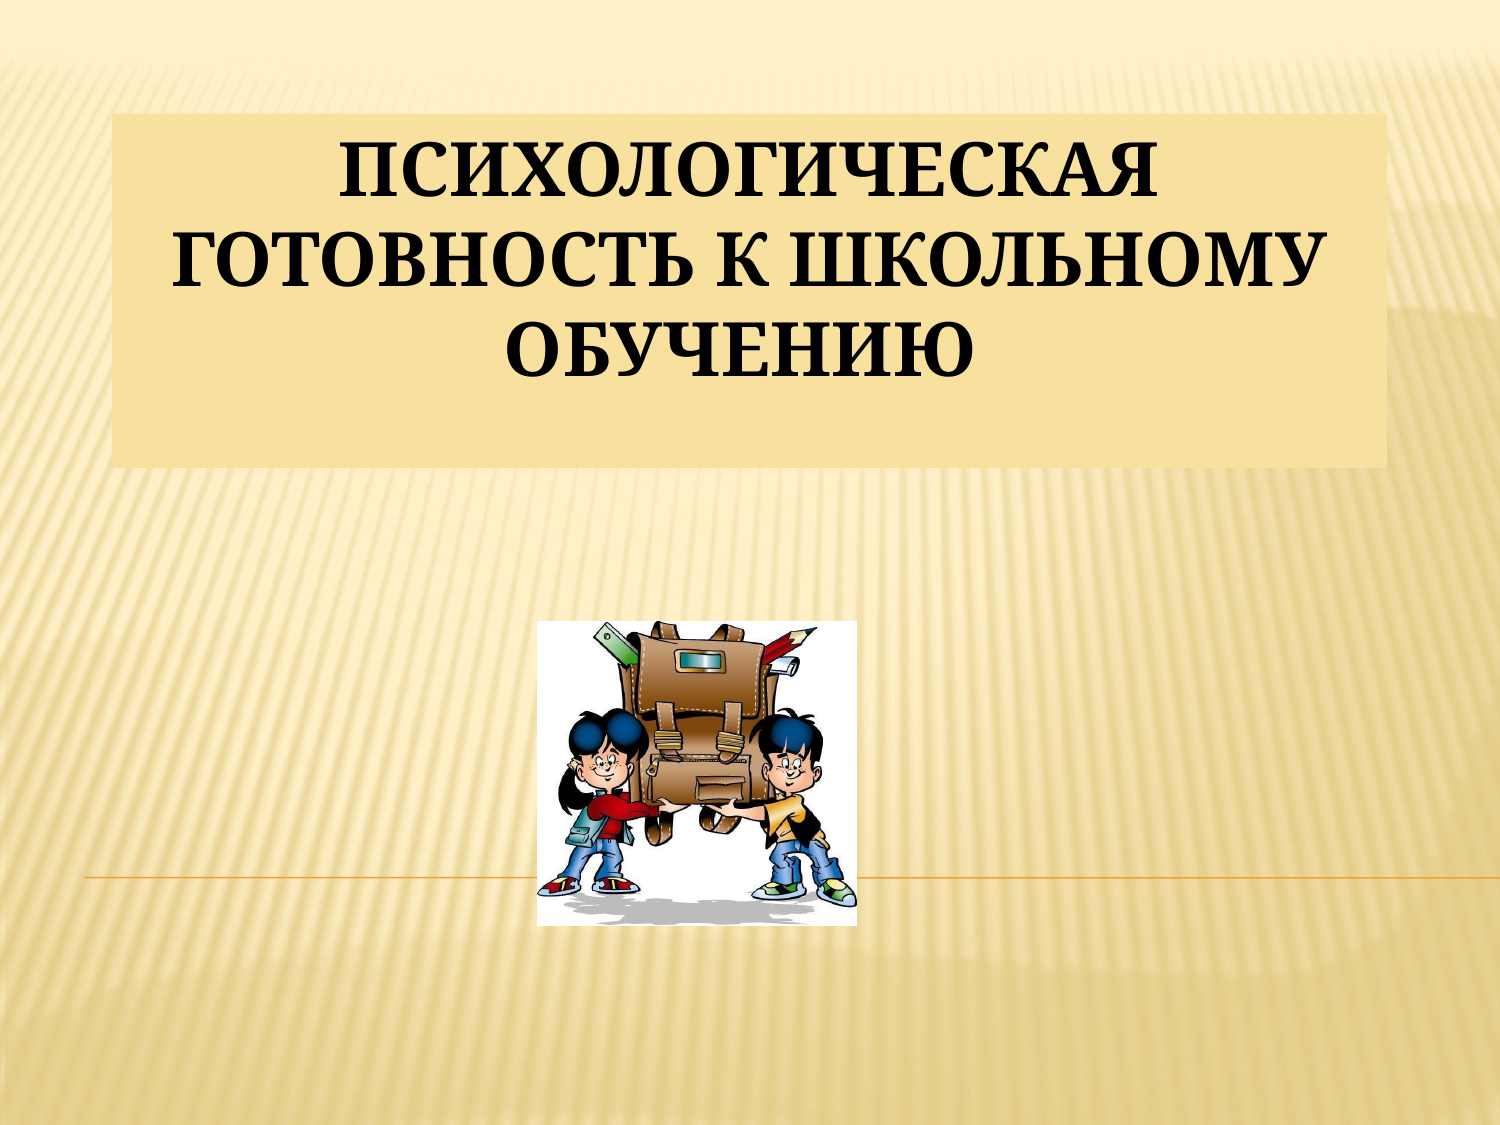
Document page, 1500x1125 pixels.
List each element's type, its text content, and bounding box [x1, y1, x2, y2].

picture [537, 621, 857, 927]
title Психологическая готовность к школьному обучению [112, 113, 1388, 468]
